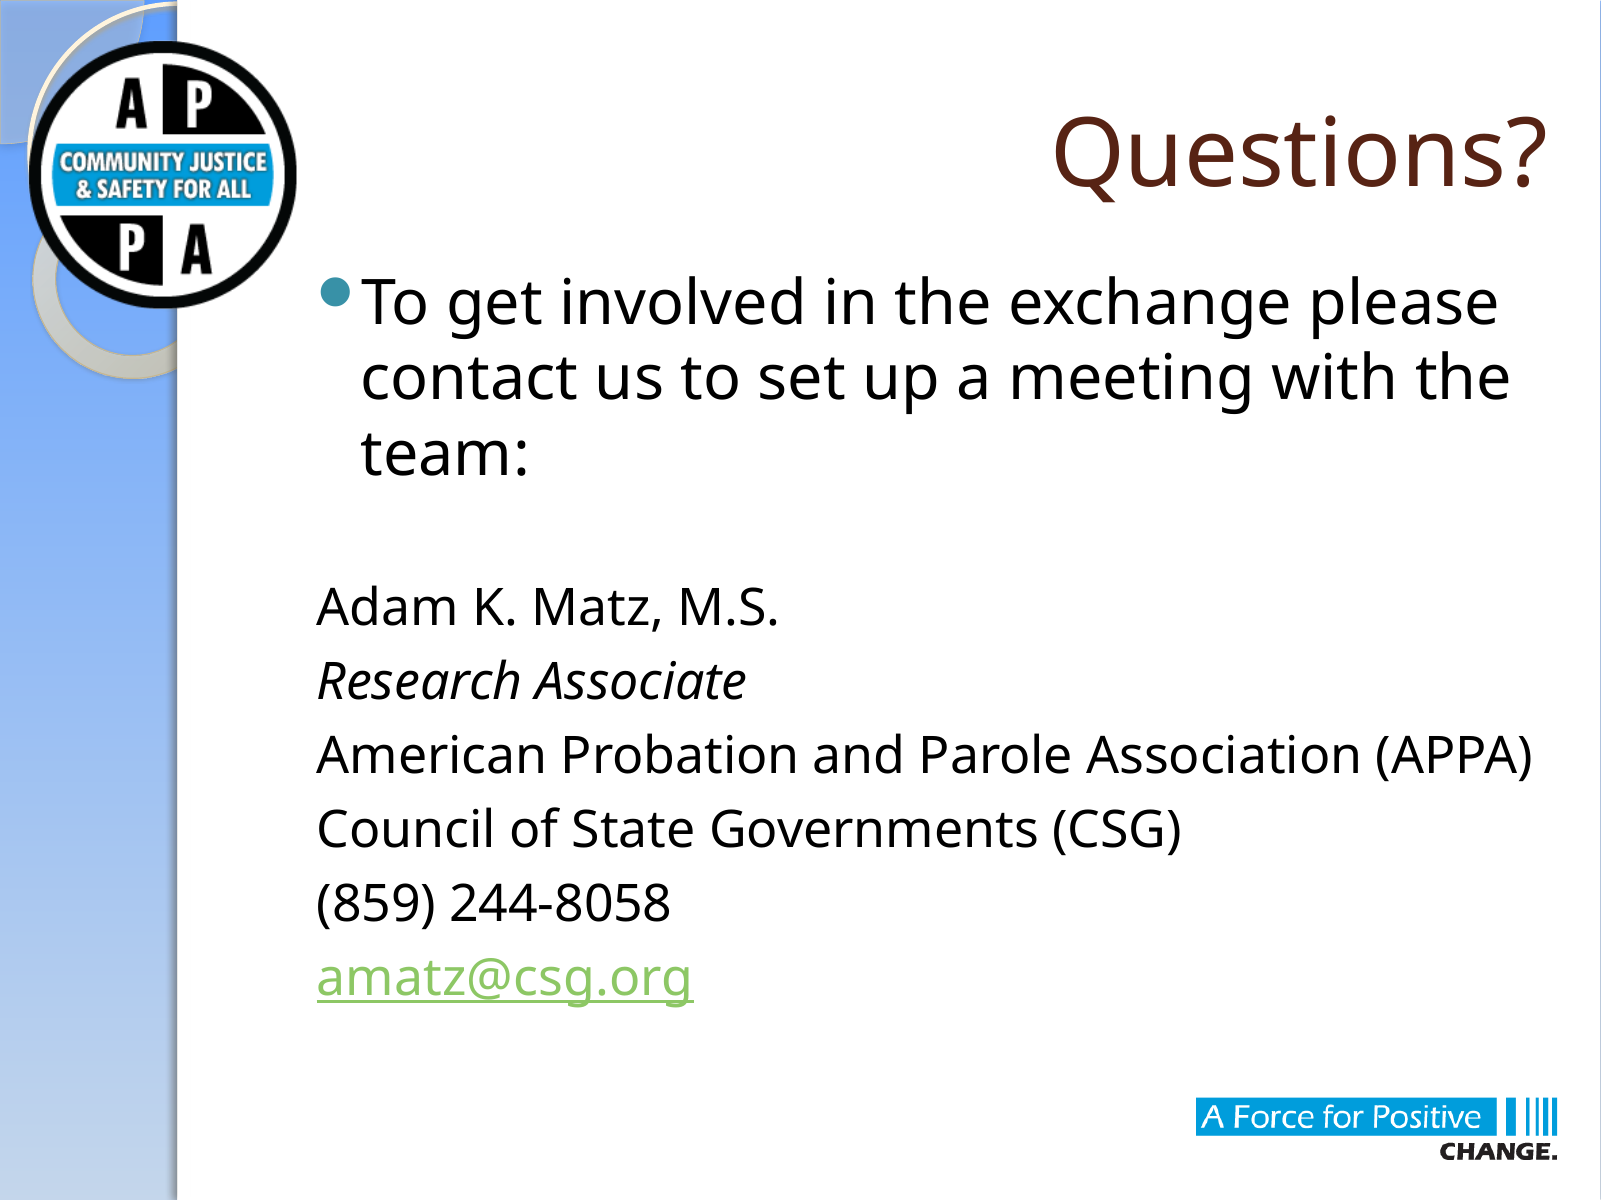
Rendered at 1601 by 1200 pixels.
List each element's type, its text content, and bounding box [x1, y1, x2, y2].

list To get involved in the exchange please contact us to set up a meeting with the team: Adam K. Matz, M.S. Research Associate American Probation and Parole Association (APPA) Council of State Governments (CSG) (859) 244-8058 amatz@csg.org [287, 253, 1564, 1094]
picture [1187, 1087, 1573, 1171]
title Questions? [287, 48, 1564, 249]
picture [25, 37, 301, 313]
